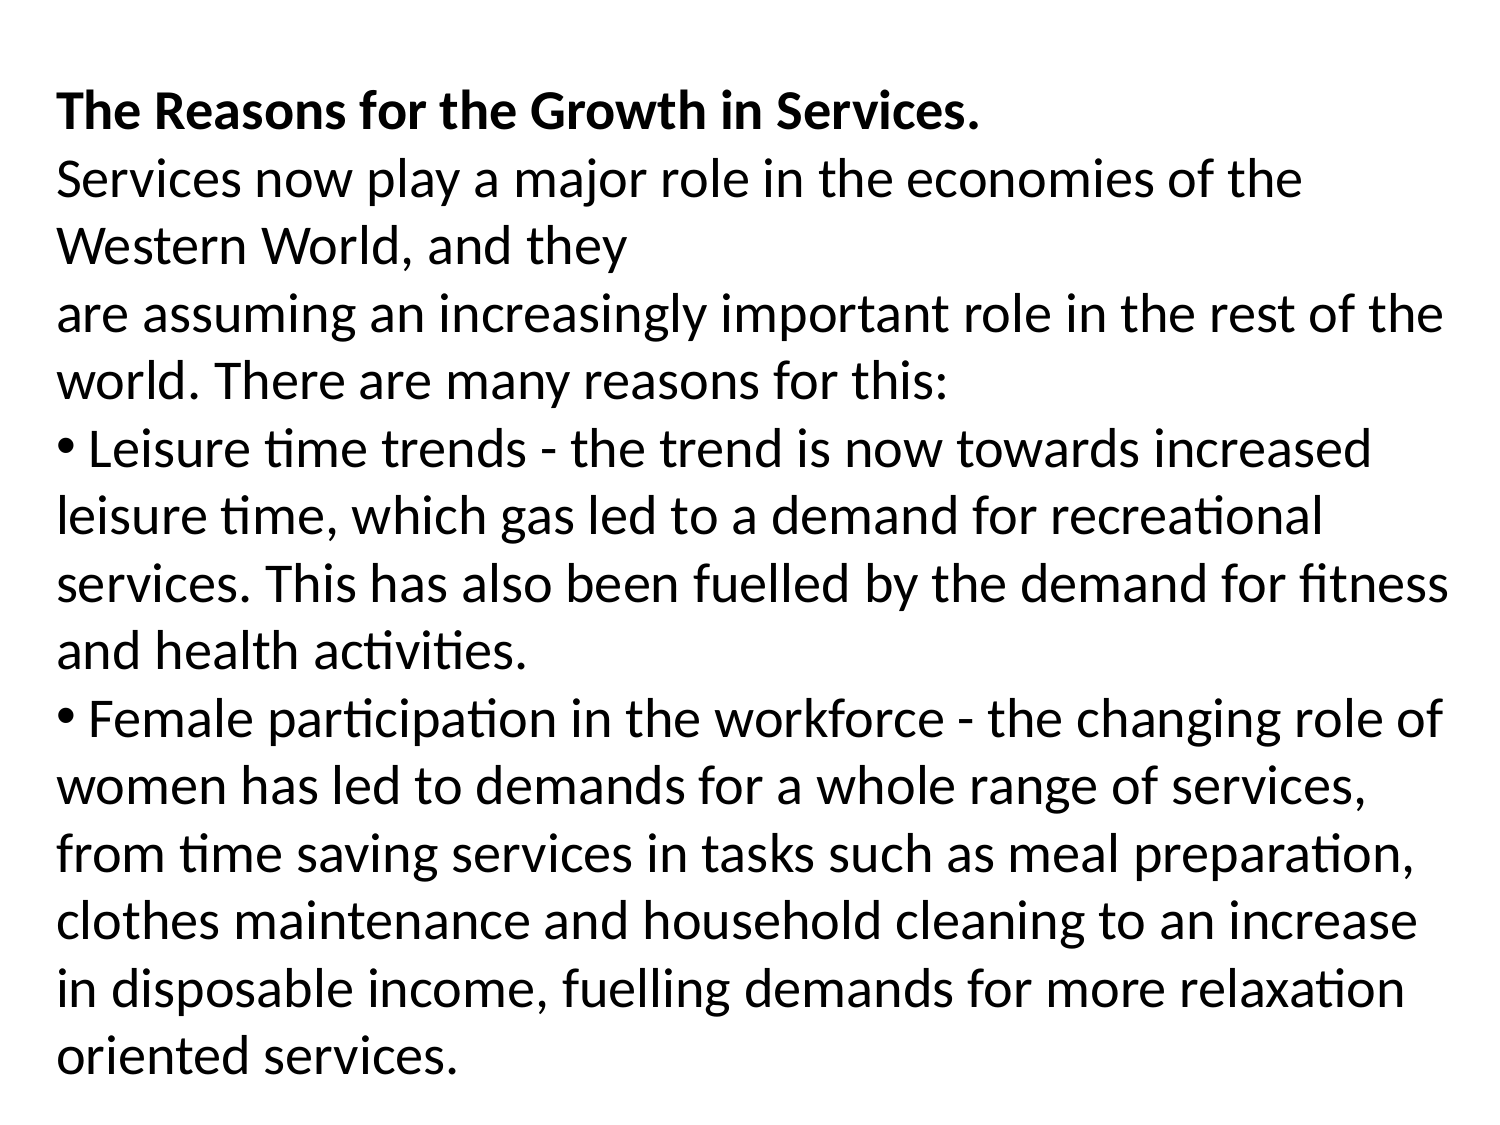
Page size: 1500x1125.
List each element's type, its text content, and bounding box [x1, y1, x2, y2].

text_box The Reasons for the Growth in Services. Services now play a major role in the economies of the Western World, and they are assuming an increasingly important role in the rest of the world. There are many reasons for this: Leisure time trends - the trend is now towards increased leisure time, which gas led to a demand for recreational services. This has also been fuelled by the demand for fitness and health activities. Female participation in the workforce - the changing role of women has led to demands for a whole range of services, from time saving services in tasks such as meal preparation, clothes maintenance and household cleaning to an increase in disposable income, fuelling demands for more relaxation oriented services. [41, 66, 1471, 1094]
